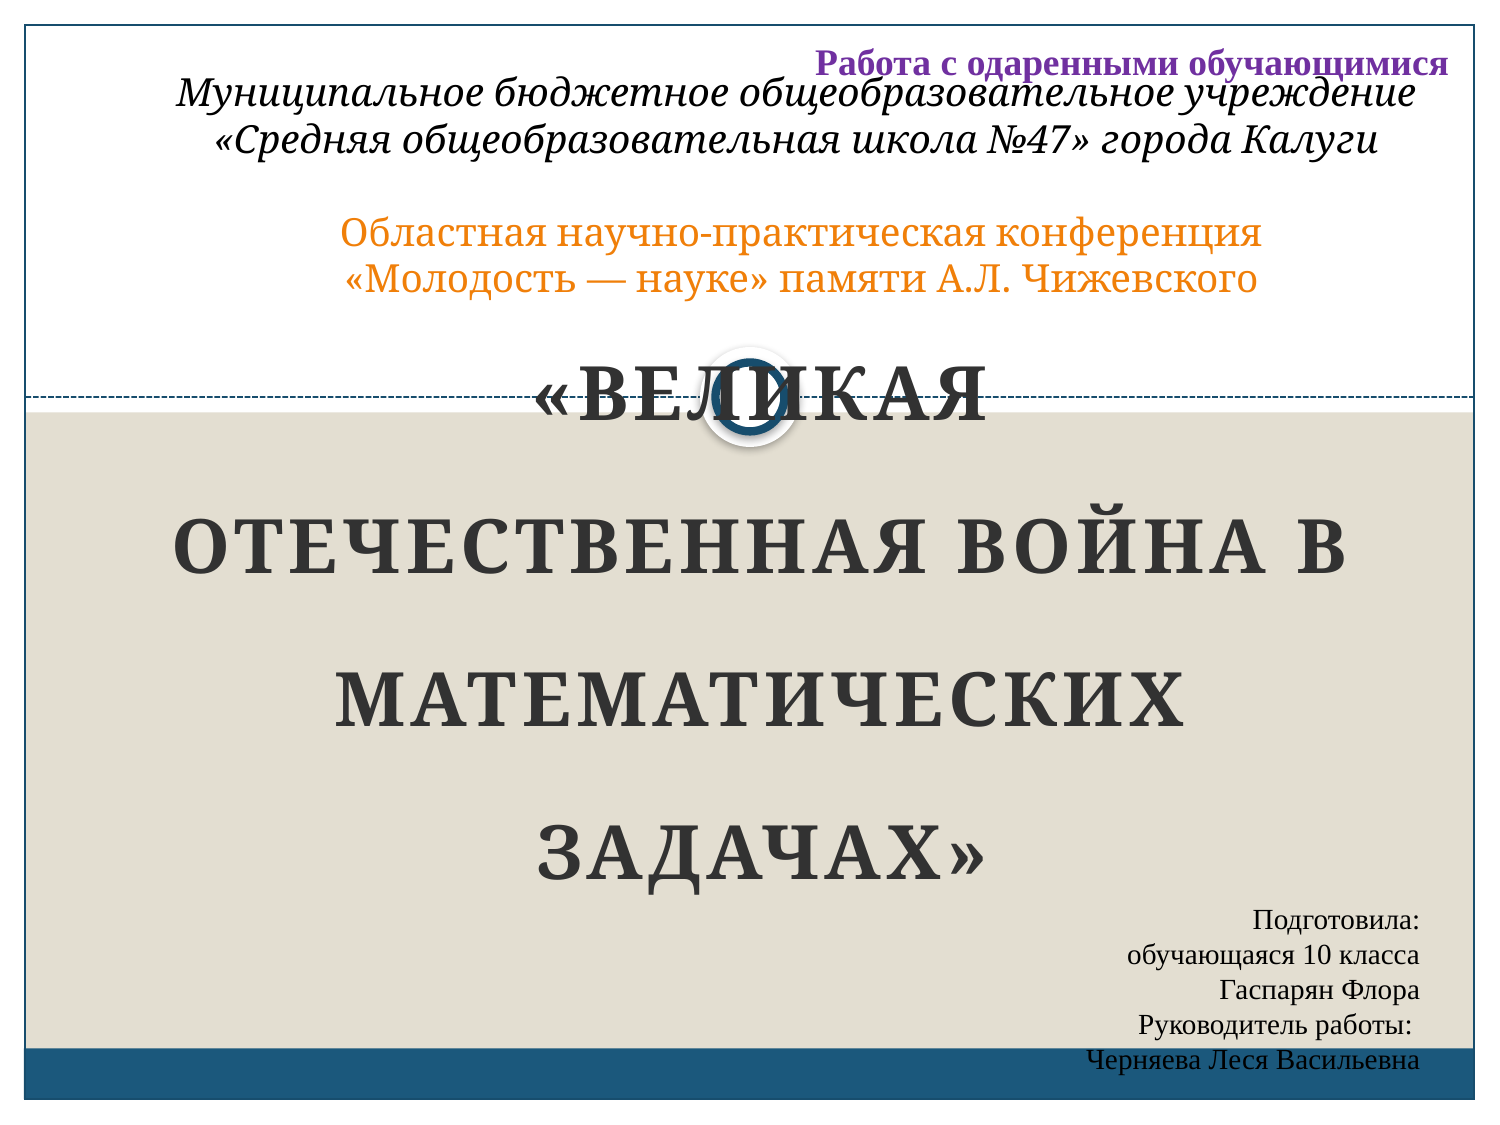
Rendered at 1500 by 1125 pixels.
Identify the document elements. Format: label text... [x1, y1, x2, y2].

subtitle «Великая Отечественная война в математических задачах» [125, 275, 1400, 472]
title Муниципальное бюджетное общеобразовательное учреждение «Средняя общеобразовательная школа №47» города Калуги Областная научно-практическая конференция «Молодость — науке» памяти А.Л. Чижевского [159, 54, 1435, 355]
text_box Работа с одаренными обучающимися [800, 30, 1465, 91]
text_box Подготовила: обучающаяся 10 класса Гаспарян Флора Руководитель работы: Черняева Леся Васильевна [679, 893, 1436, 1083]
